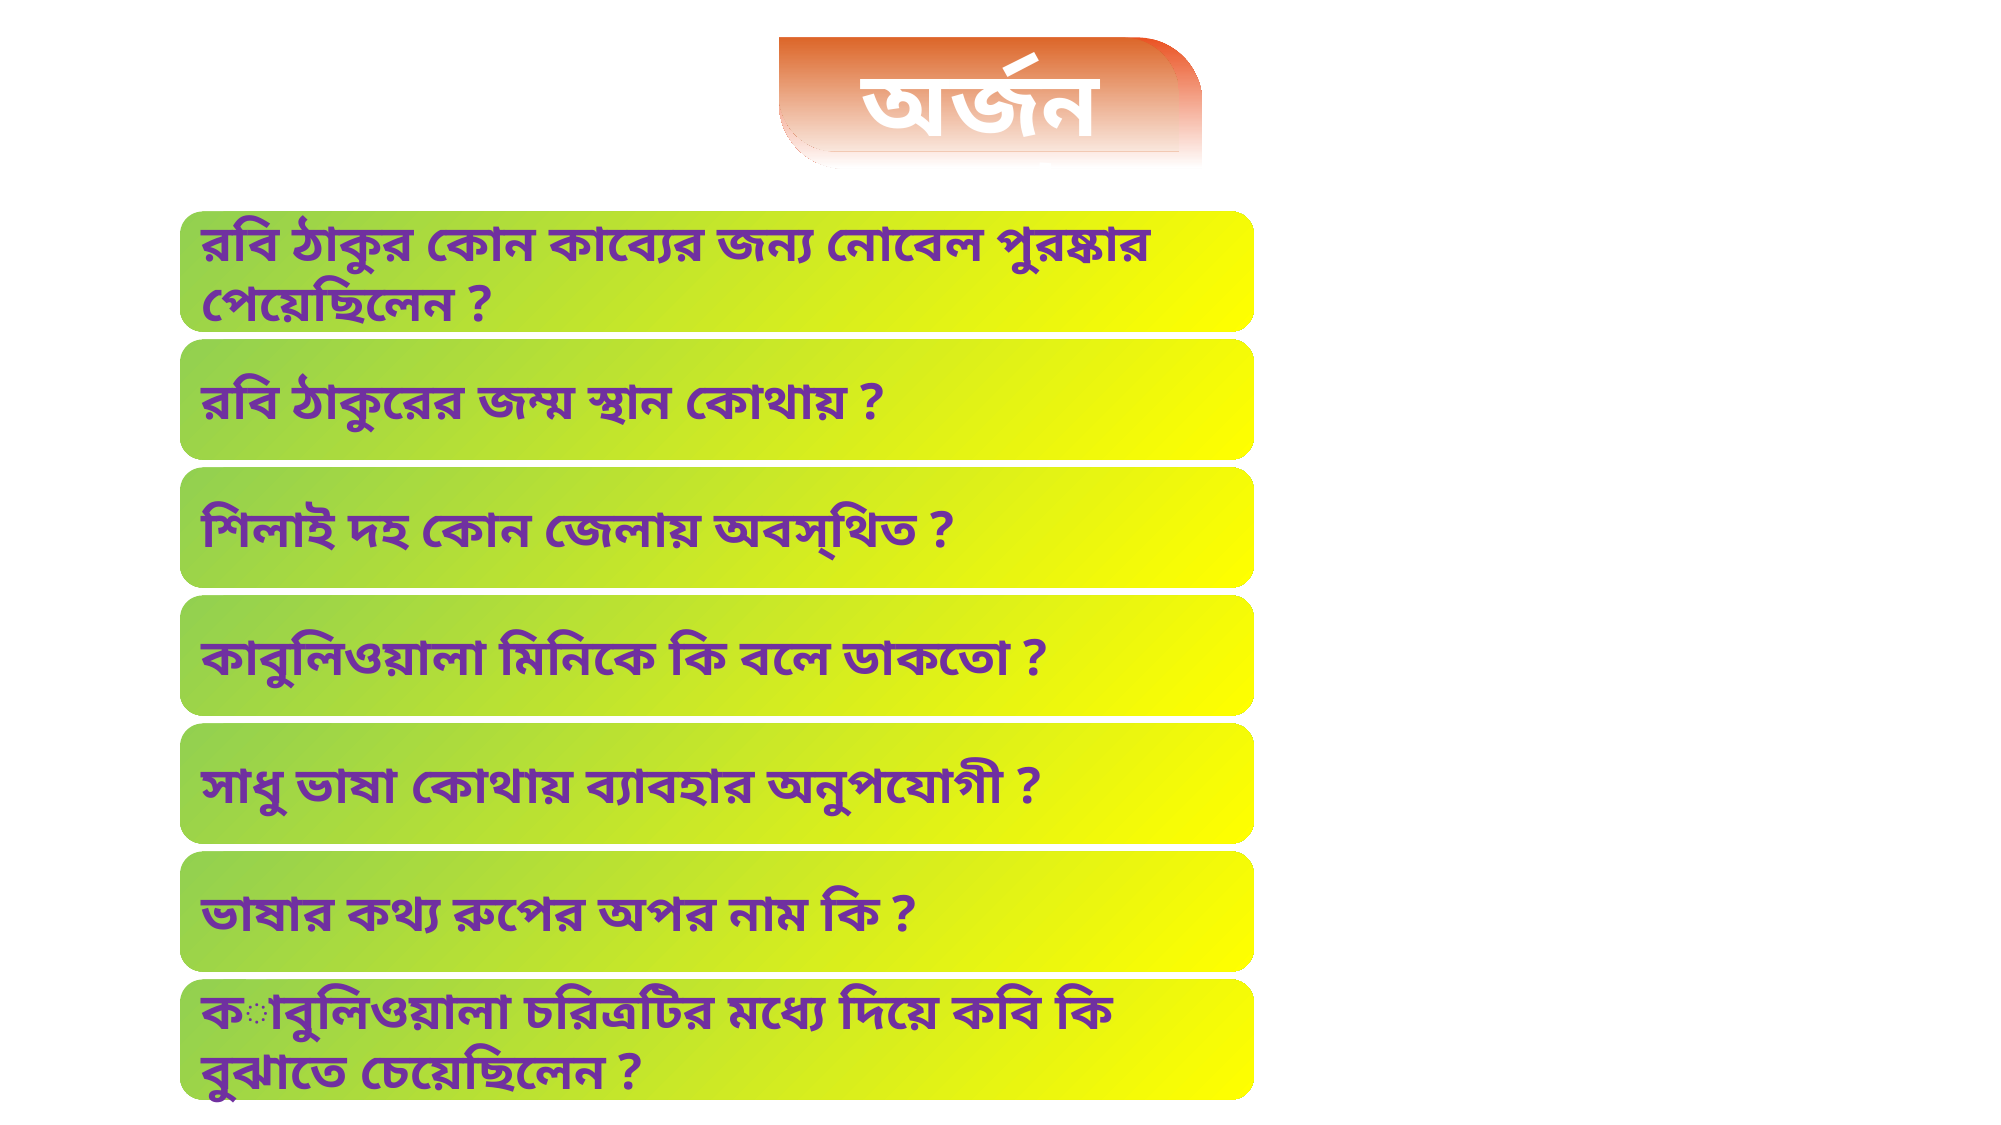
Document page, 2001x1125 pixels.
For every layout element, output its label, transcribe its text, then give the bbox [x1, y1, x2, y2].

text_box সাধু ভাষা কোথায় ব্যাবহার অনুপযোগী ? [178, 722, 1255, 845]
text_box শিলাই দহ কোন জেলায় অবস্থিত ? [178, 466, 1255, 589]
text_box কাবুলিওয়ালা মিনিকে কি বলে ডাকতো ? [178, 594, 1255, 717]
text_box রবি ঠাকুর কোন কাব্যের জন্য নোবেল পুরষ্কার পেয়েছিলেন ? [178, 210, 1255, 333]
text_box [779, 37, 1203, 169]
text_box কাবুলিওয়ালা চরিত্রটির মধ্যে দিয়ে কবি কি বুঝাতে চেয়েছিলেন ? [178, 978, 1255, 1101]
text_box রবি ঠাকুরের জম্ম স্থান কোথায় ? [178, 338, 1255, 461]
text_box ভাষার কথ্য রুপের অপর নাম কি ? [178, 850, 1255, 973]
